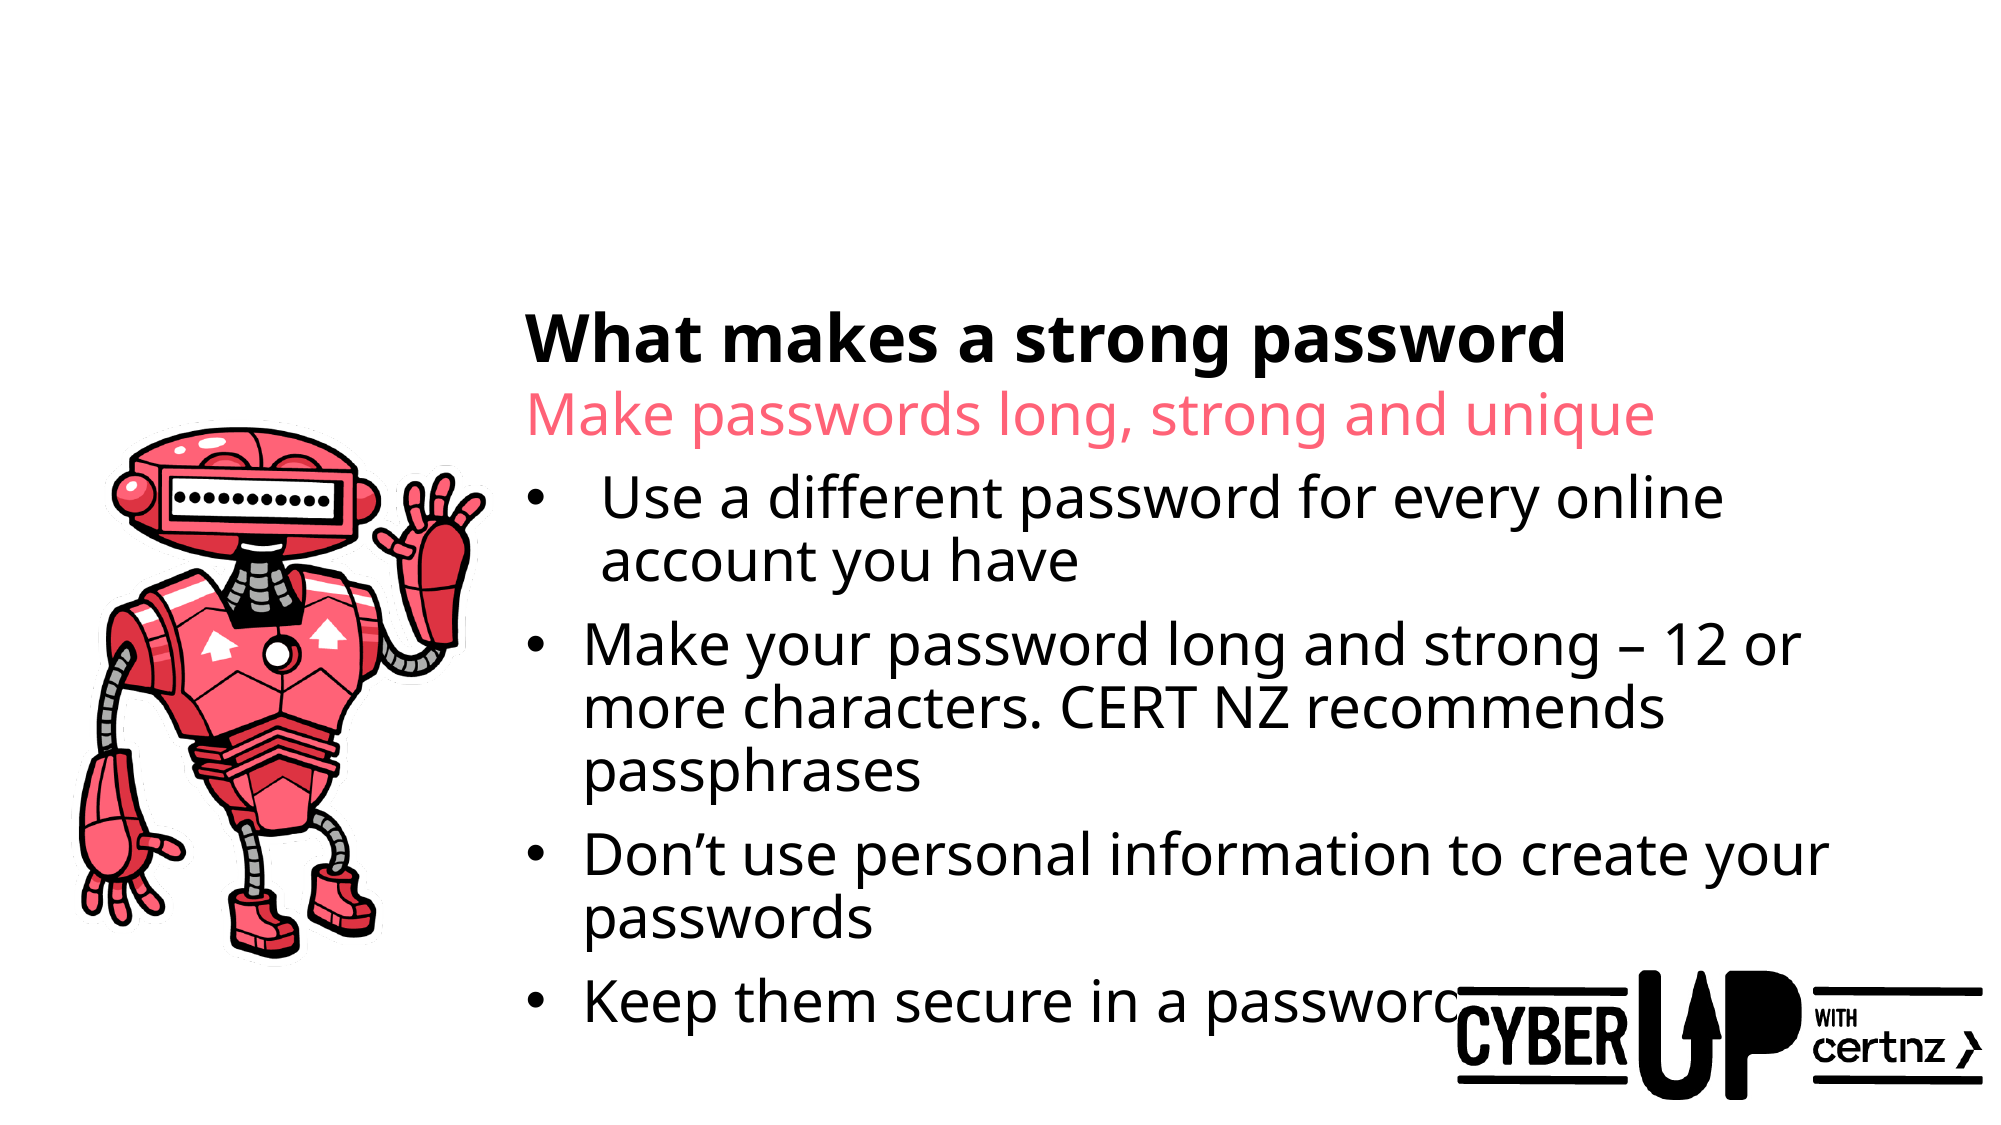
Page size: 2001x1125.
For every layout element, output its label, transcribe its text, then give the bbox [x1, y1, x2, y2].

picture [0, 331, 599, 1065]
list Make passwords long, strong and unique Use a different password for every online account you have Make your password long and strong – 12 or more characters. CERT NZ recommends passphrases Don’t use personal information to create your passwords Keep them secure in a password manager [599, 377, 1892, 1007]
picture [1457, 970, 1983, 1101]
title What makes a strong password [510, 198, 1936, 484]
